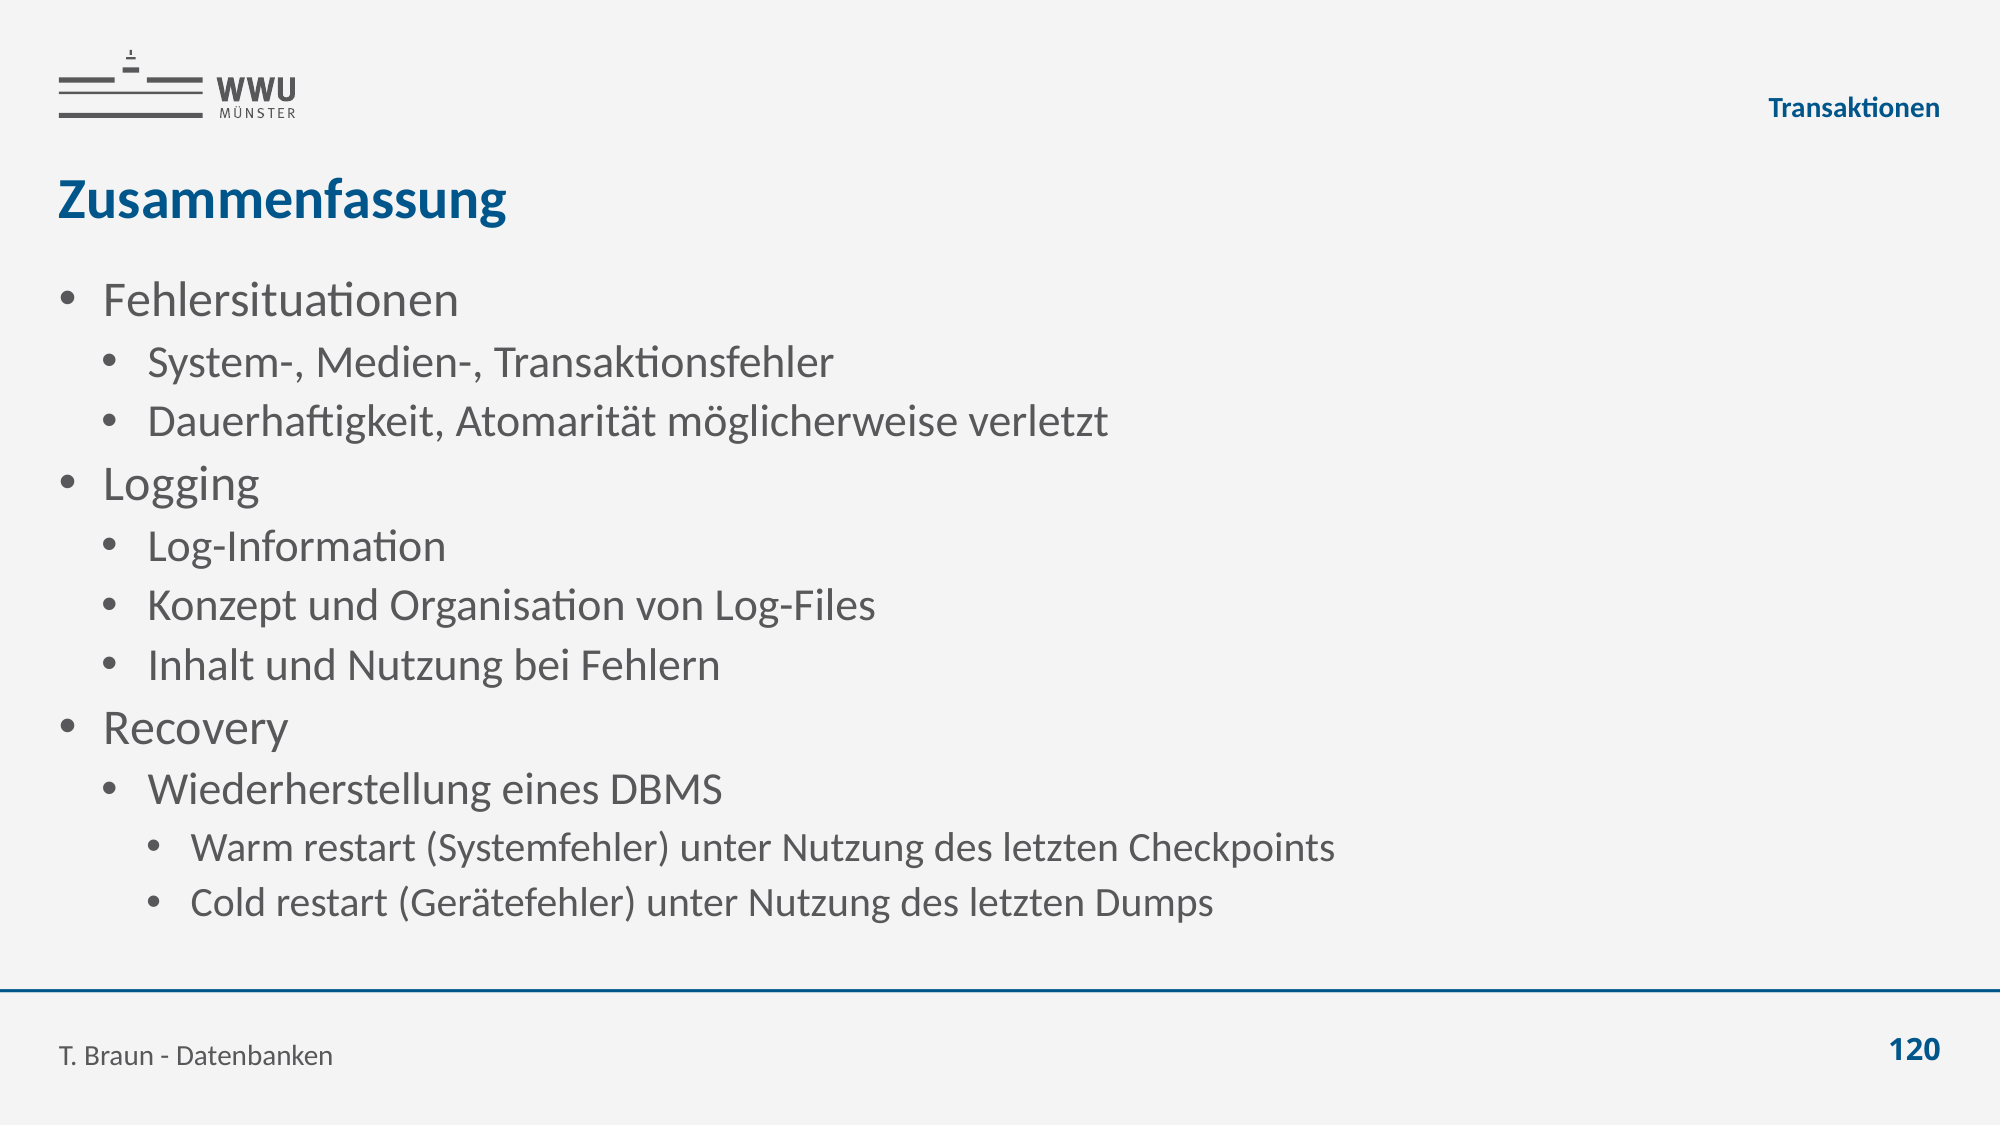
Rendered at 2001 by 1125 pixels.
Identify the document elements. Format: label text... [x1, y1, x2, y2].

slide_number 120 [1822, 1012, 1941, 1072]
slide_number Transaktionen [589, 63, 1941, 123]
title Zusammenfassung [58, 148, 1941, 243]
list Fehlersituationen System-, Medien-, Transaktionsfehler Dauerhaftigkeit, Atomarität möglicherweise verletzt Logging Log-Information Konzept und Organisation von Log-Files Inhalt und Nutzung bei Fehlern Recovery Wiederherstellung eines DBMS Warm restart (Systemfehler) unter Nutzung des letzten Checkpoints Cold restart (Gerätefehler) unter Nutzung des letzten Dumps [58, 273, 1941, 969]
footer T. Braun - Datenbanken [58, 1012, 1440, 1072]
